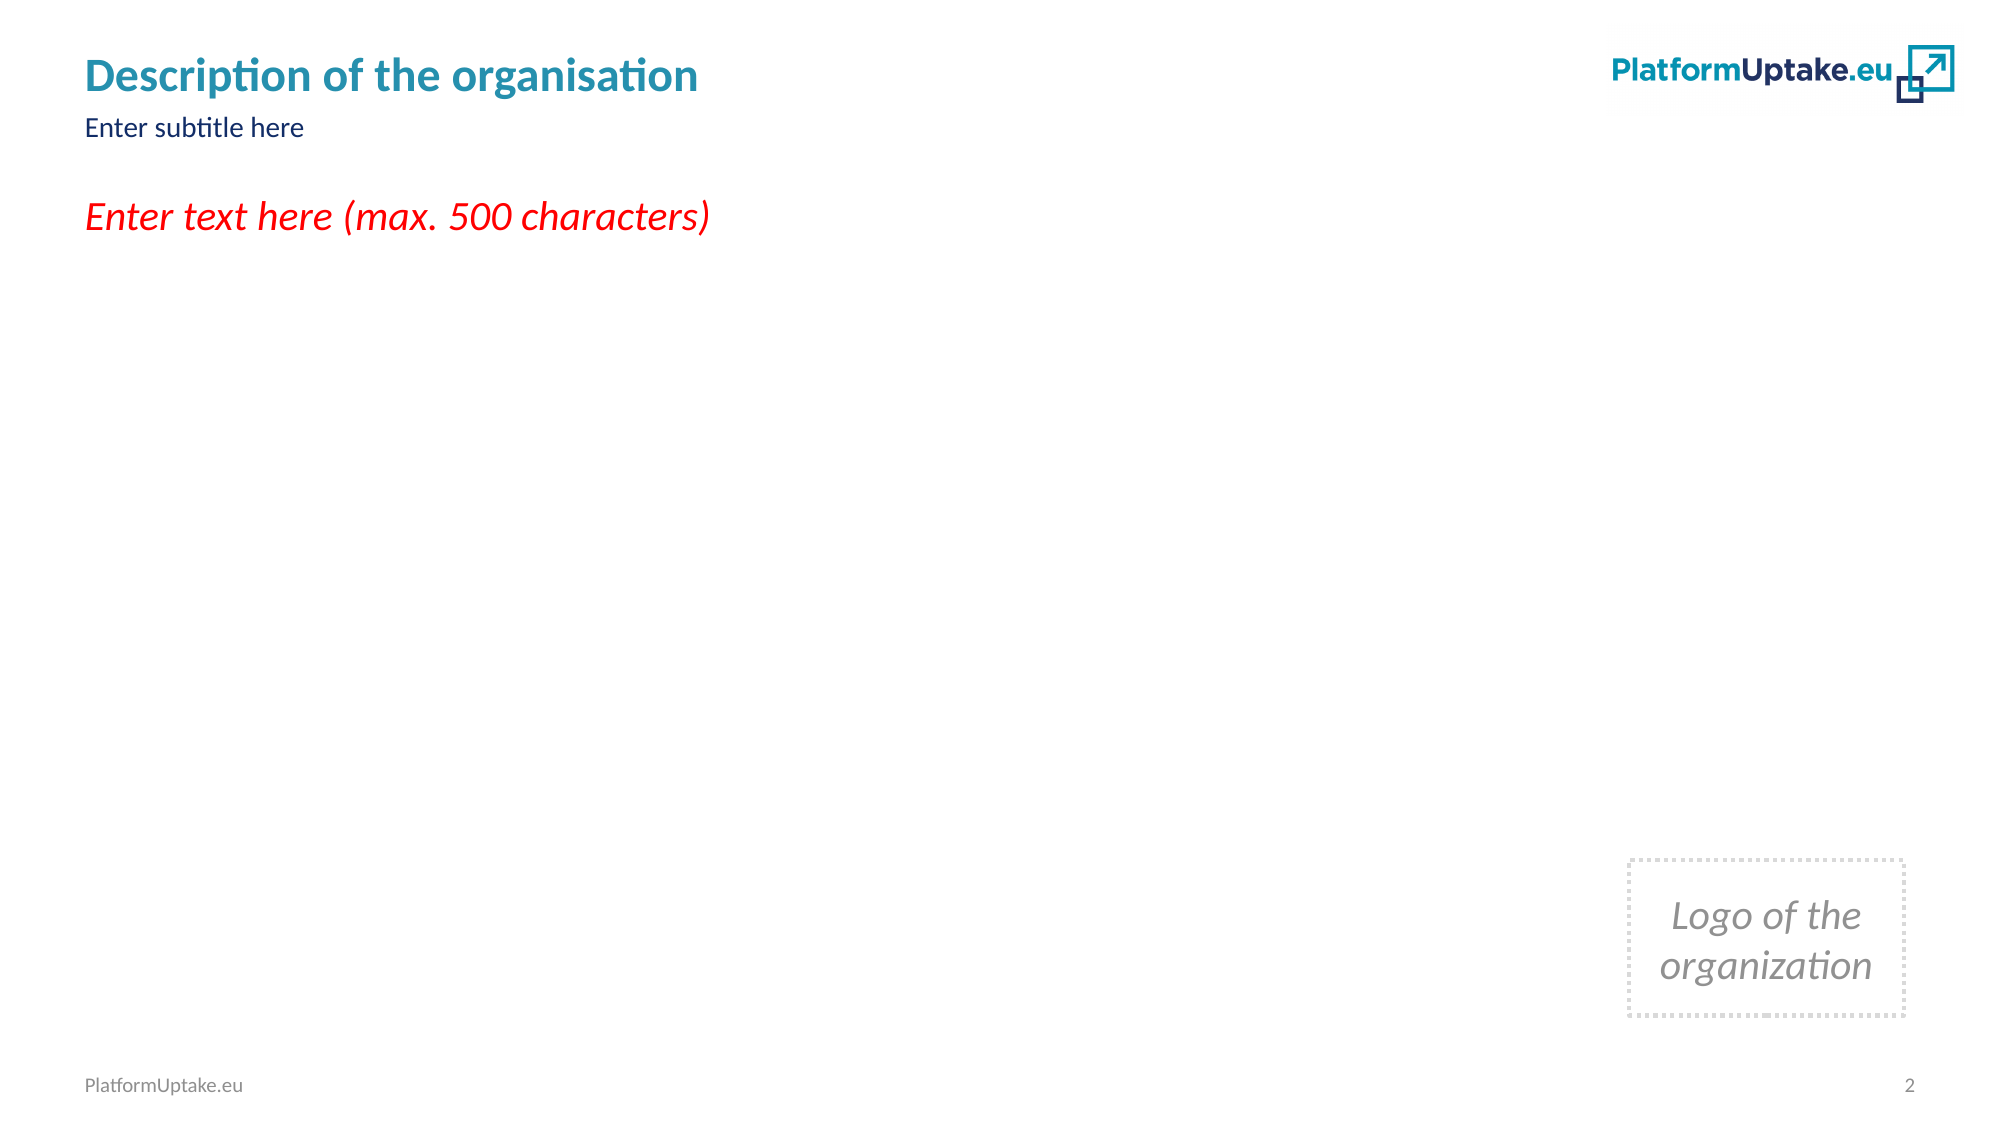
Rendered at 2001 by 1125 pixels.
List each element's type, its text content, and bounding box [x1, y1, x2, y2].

list Enter subtitle here [69, 110, 1597, 147]
title Description of the organisation [69, 45, 1597, 108]
slide_number 2 [1818, 1065, 1931, 1103]
text_box Logo of the organization [1627, 858, 1906, 1018]
footer PlatformUptake.eu [69, 1065, 1805, 1103]
picture [1606, 23, 1964, 116]
list Enter text here (max. 500 characters) [69, 187, 1931, 1045]
